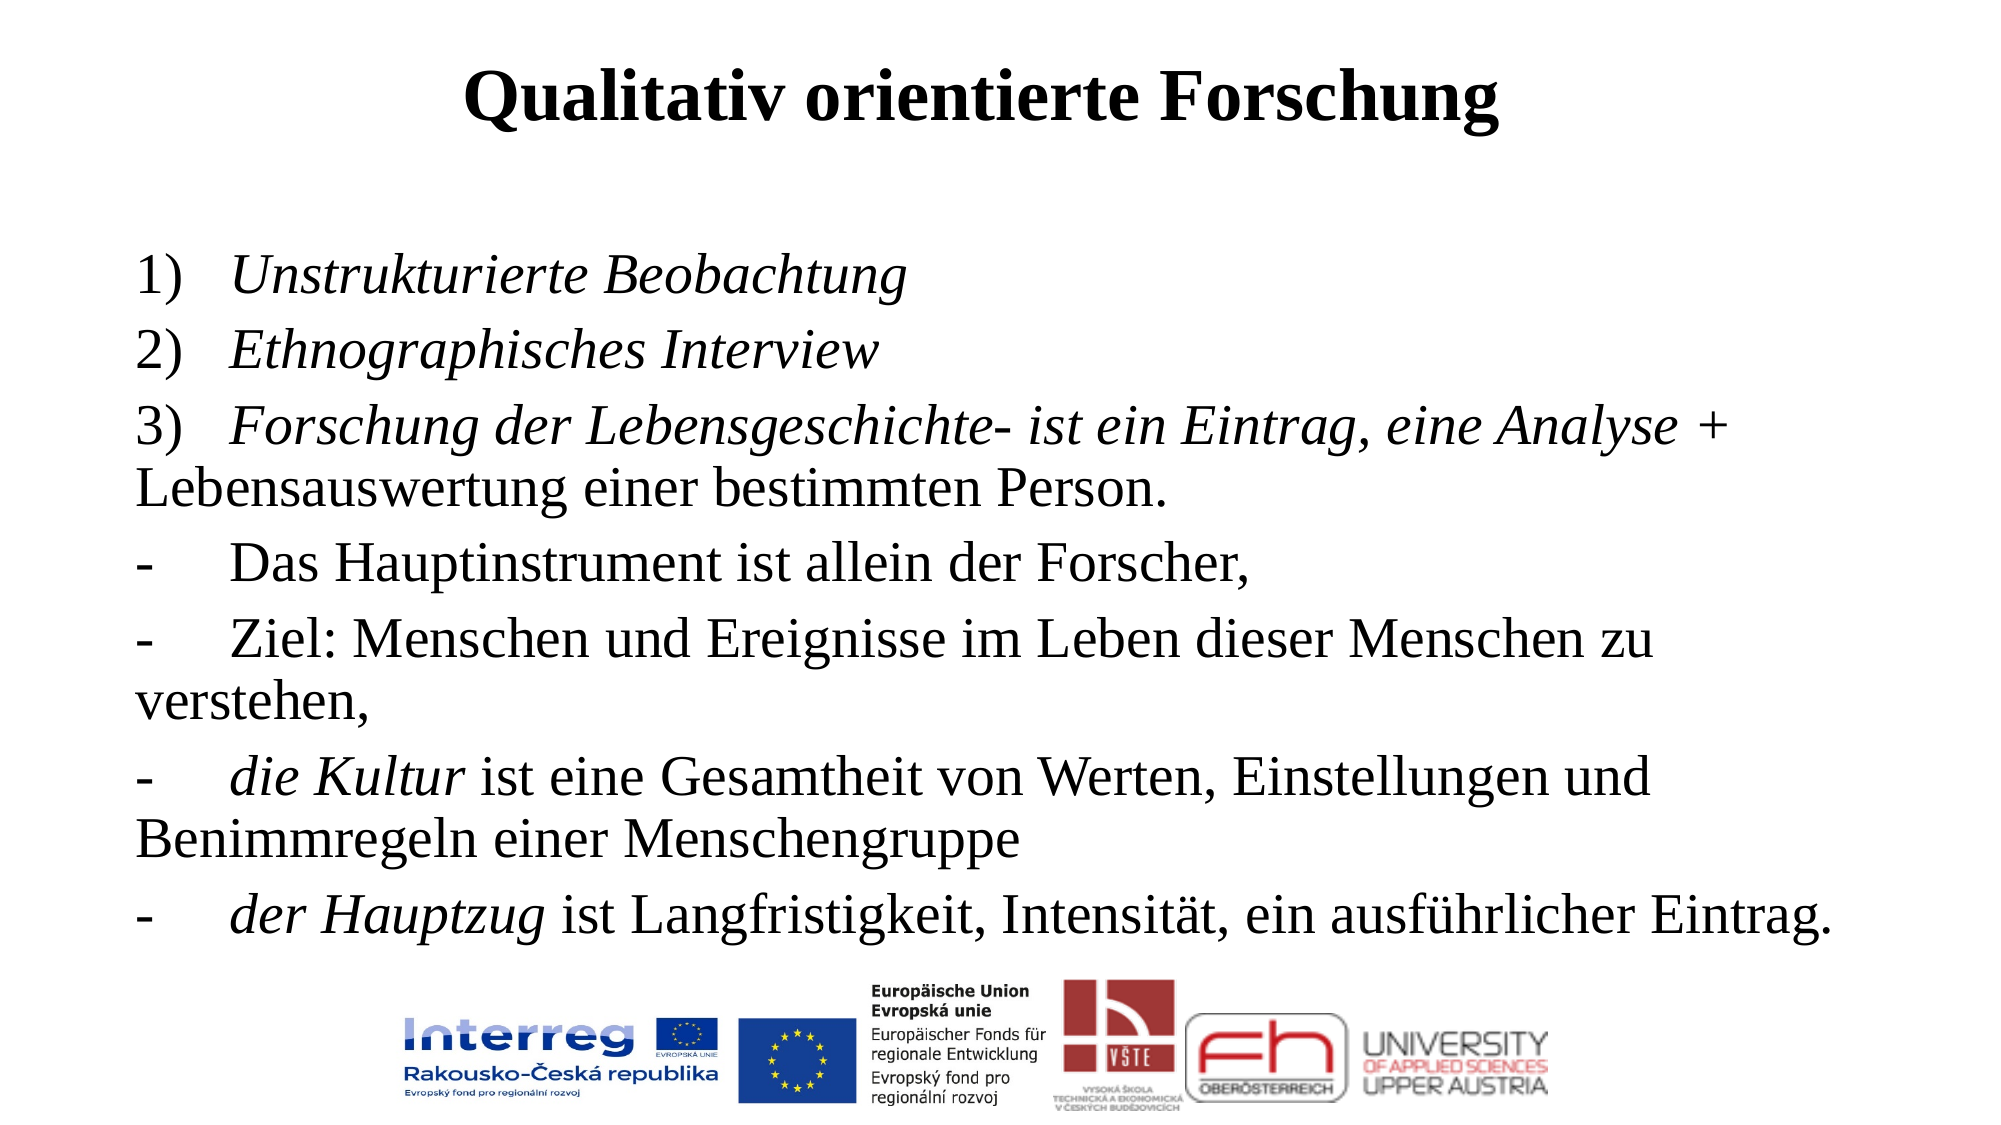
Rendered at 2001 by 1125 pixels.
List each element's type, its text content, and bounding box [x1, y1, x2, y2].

list Qualitativ orientierte Forschung 1) Unstrukturierte Beobachtung 2) Ethnographisches Interview 3) Forschung der Lebensgeschichte- ist ein Eintrag, eine Analyse + Lebensauswertung einer bestimmten Person. - Das Hauptinstrument ist allein der Forscher, - Ziel: Menschen und Ereignisse im Leben dieser Menschen zu verstehen, - die Kultur ist eine Gesamtheit von Werten, Einstellungen und Benimmregeln einer Menschengruppe - der Hauptzug ist Langfristigkeit, Intensität, ein ausführlicher Eintrag. [120, 48, 1863, 1014]
picture [1185, 1013, 1548, 1103]
picture [1053, 979, 1184, 1111]
picture [374, 984, 1046, 1125]
